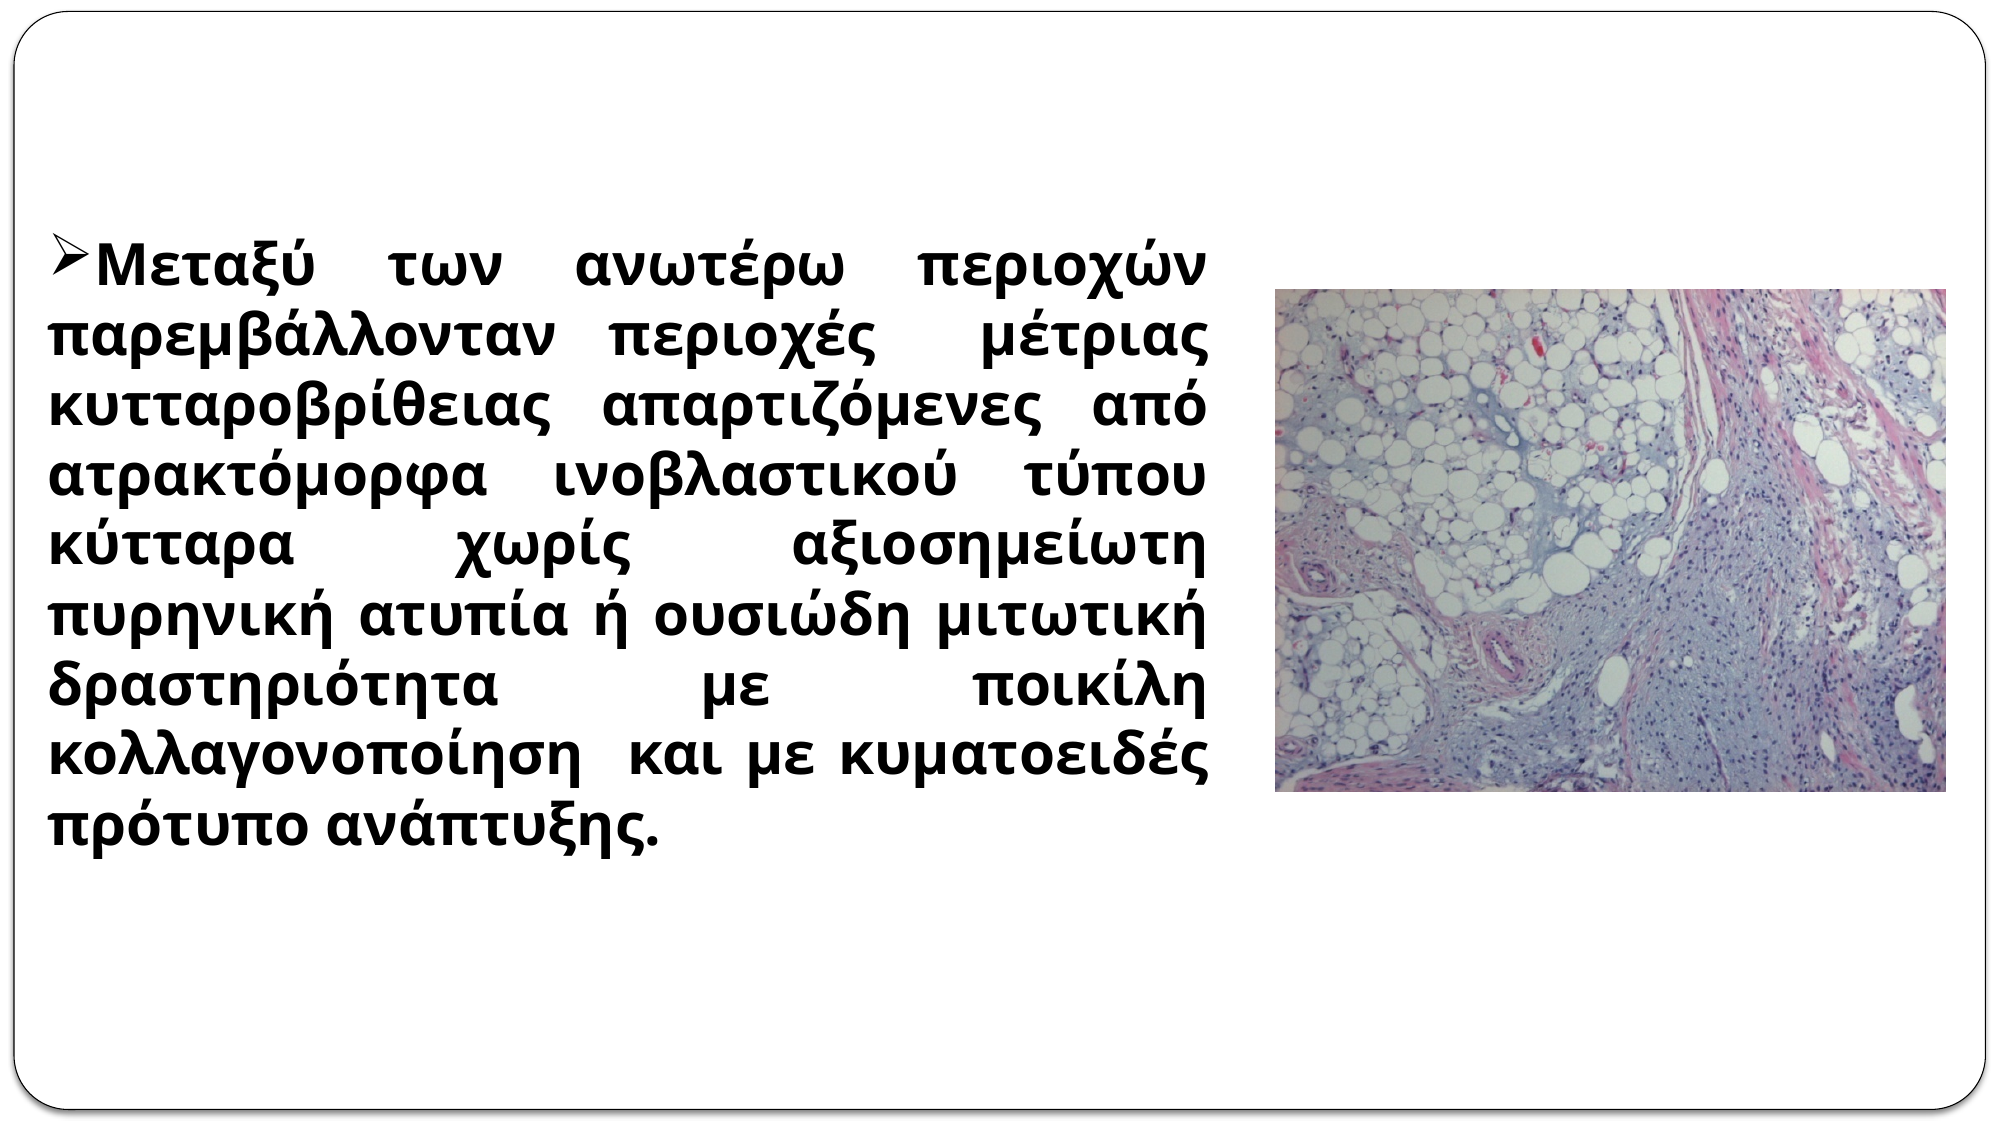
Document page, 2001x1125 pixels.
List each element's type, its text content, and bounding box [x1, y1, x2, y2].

text_box Μεταξύ των ανωτέρω περιοχών παρεμβάλλονταν περιοχές μέτριας κυτταροβρίθειας απαρτιζόμενες από ατρακτόμορφα ινοβλαστικού τύπου κύτταρα χωρίς αξιοσημείωτη πυρηνική ατυπία ή ουσιώδη μιτωτική δραστηριότητα με ποικίλη κολλαγονοποίηση και με κυματοειδές πρότυπο ανάπτυξης. [33, 169, 1224, 864]
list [1274, 289, 1947, 793]
